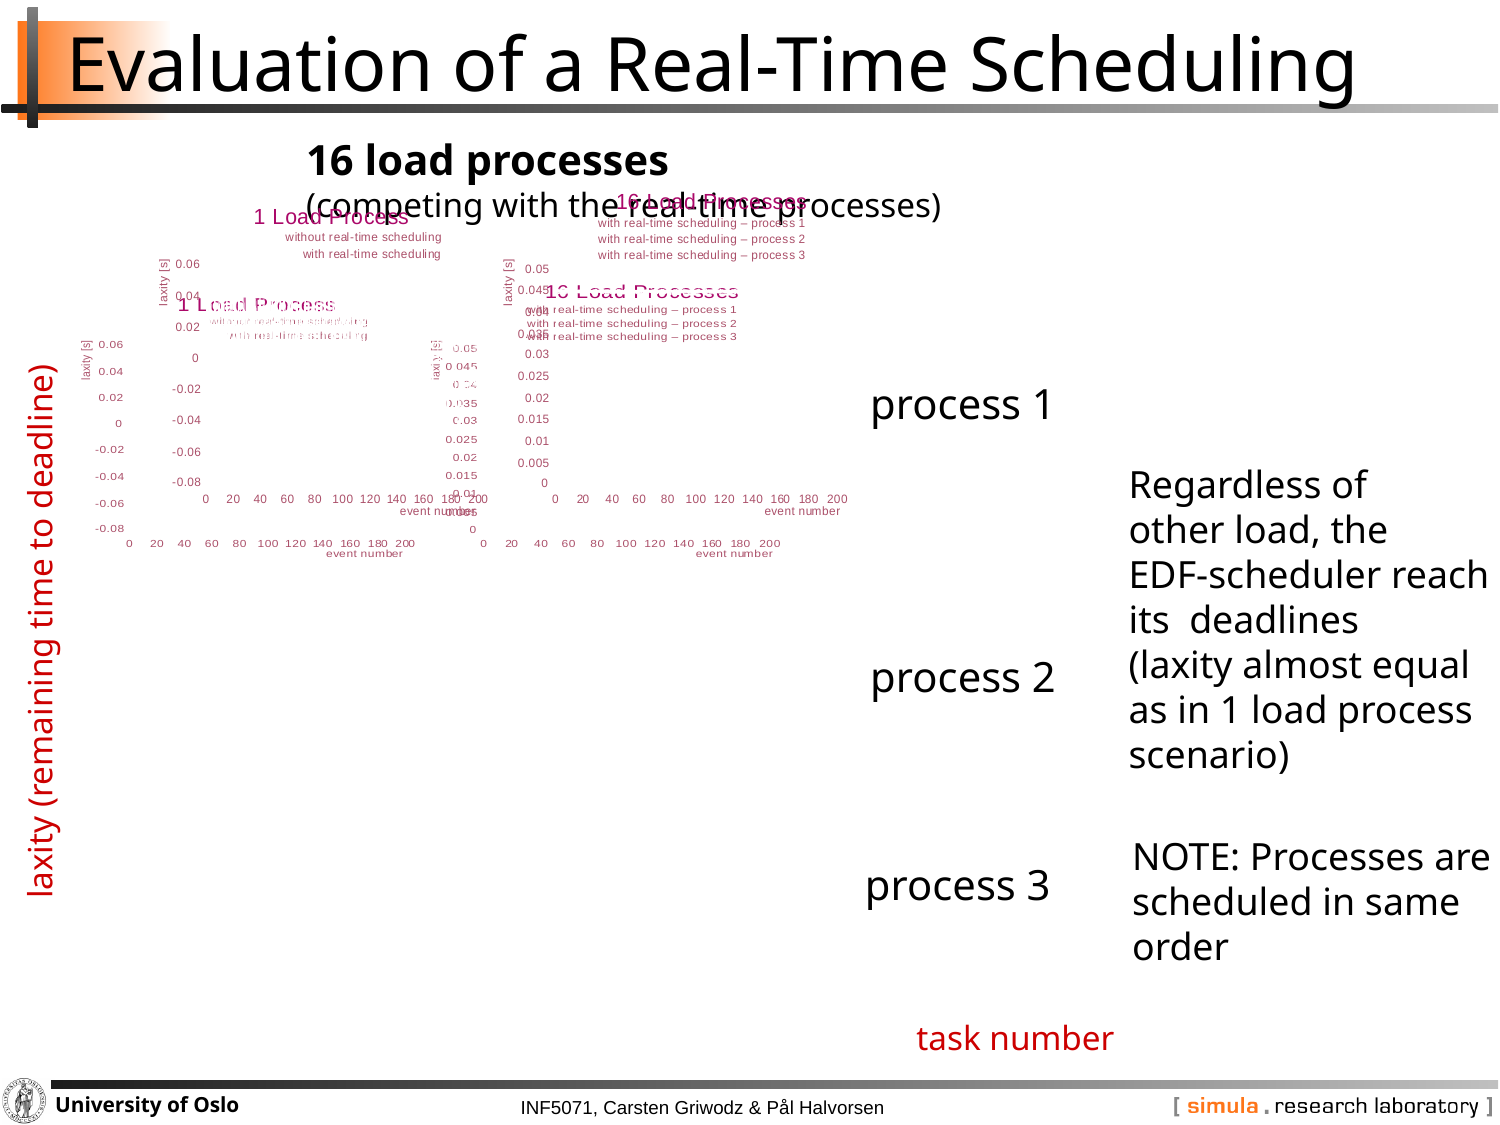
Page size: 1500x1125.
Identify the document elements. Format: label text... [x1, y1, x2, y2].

text_box 16 load processes (competing with the real-time processes) [291, 126, 957, 188]
picture [2, 1078, 55, 1124]
picture [81, 189, 1201, 1065]
text_box laxity (remaining time to deadline) [11, 349, 67, 914]
title Evaluation of a Real-Time Scheduling [51, 20, 1495, 113]
picture [1171, 1093, 1495, 1121]
text_box Regardless of other load, the EDF-scheduler reach its deadlines (laxity almost equal as in 1 load process scenario) [1205, 453, 1500, 784]
text_box NOTE: Processes are scheduled in same order [1205, 825, 1500, 976]
